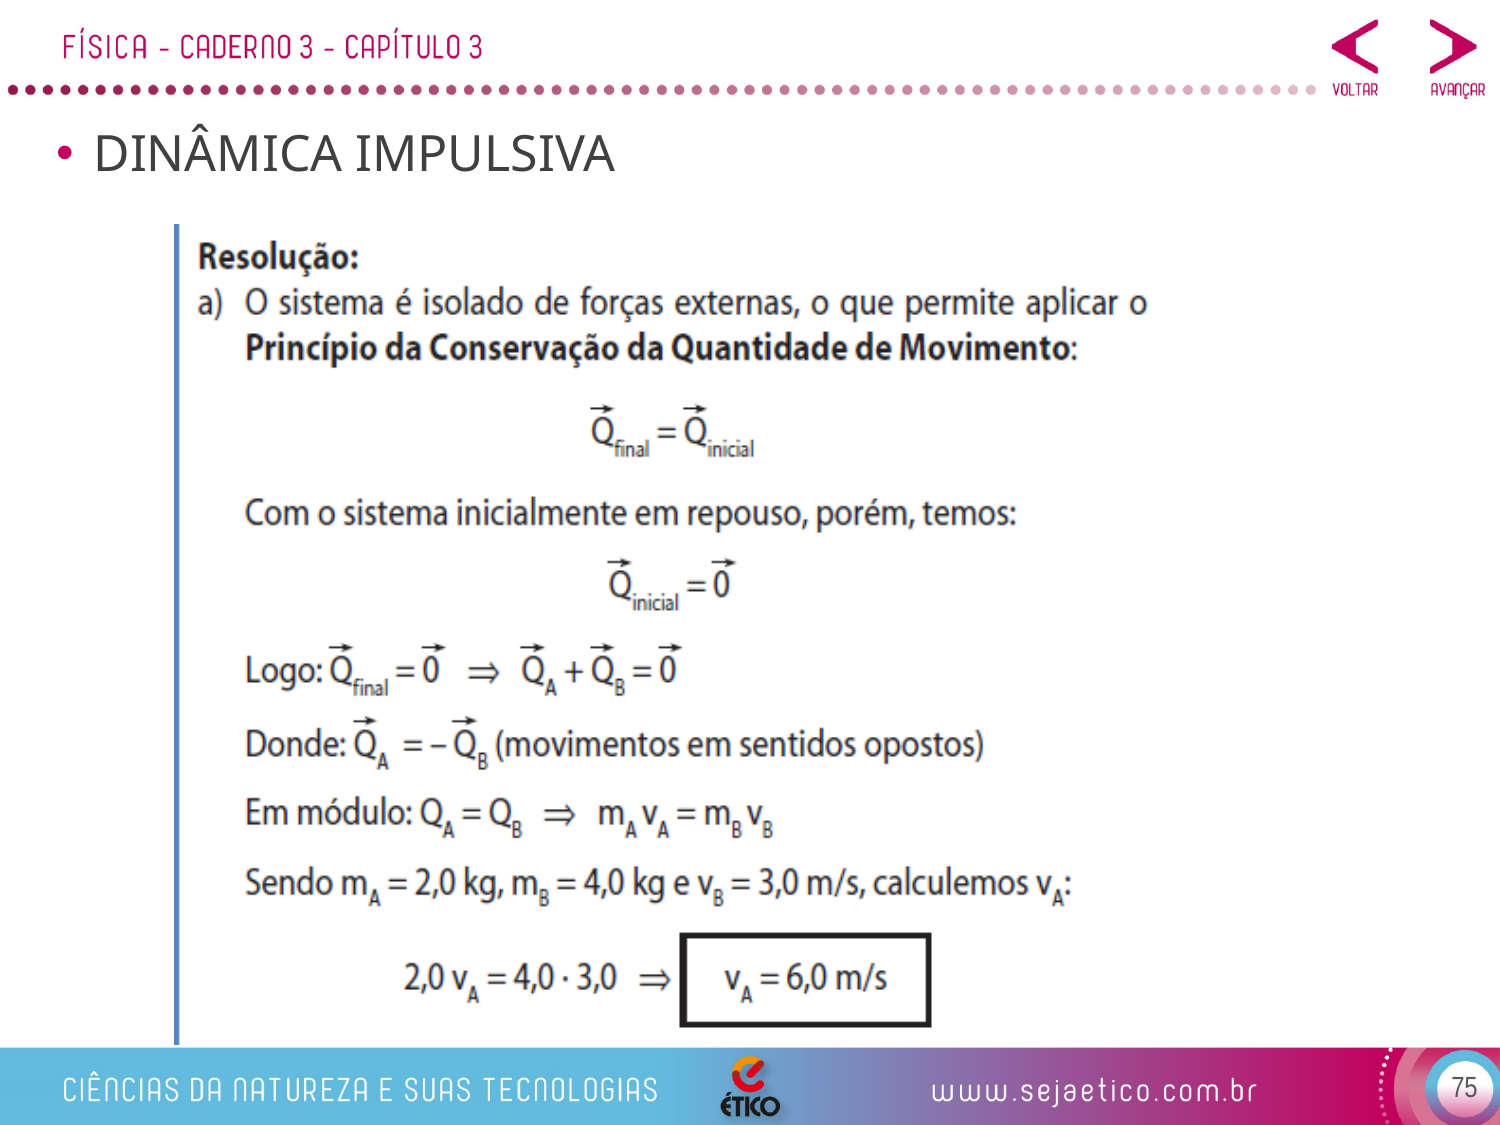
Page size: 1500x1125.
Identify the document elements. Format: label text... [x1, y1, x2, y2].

list DINÂMICA IMPULSIVA [41, 120, 1459, 1019]
picture [0, 0, 1500, 1125]
